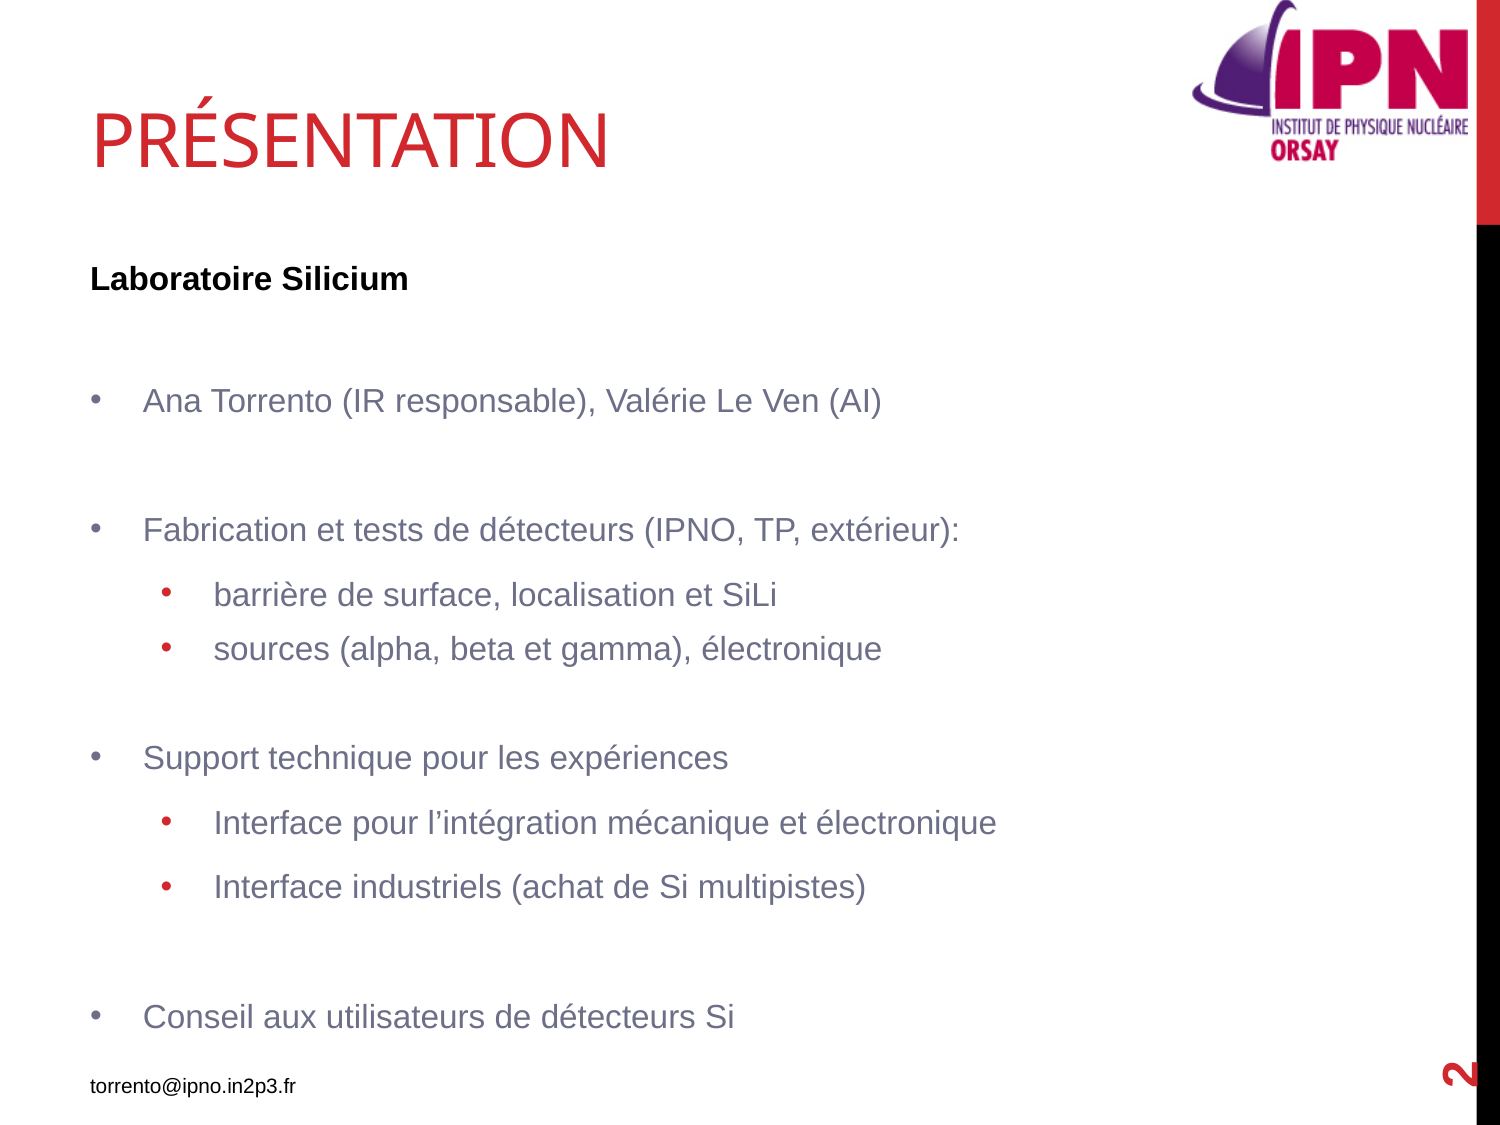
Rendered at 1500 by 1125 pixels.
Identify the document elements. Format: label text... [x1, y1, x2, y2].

footer torrento@ipno.in2p3.fr [75, 1065, 638, 1112]
list Laboratoire Silicium Ana Torrento (IR responsable), Valérie Le Ven (AI) Fabrication et tests de détecteurs (IPNO, TP, extérieur): barrière de surface, localisation et SiLi sources (alpha, beta et gamma), électronique Support technique pour les expériences Interface pour l’intégration mécanique et électronique Interface industriels (achat de Si multipistes) Conseil aux utilisateurs de détecteurs Si [75, 250, 1325, 1047]
picture [1190, 0, 1469, 163]
slide_number 2 [1427, 887, 1488, 1104]
title PrÉsentation [75, 25, 1025, 250]
